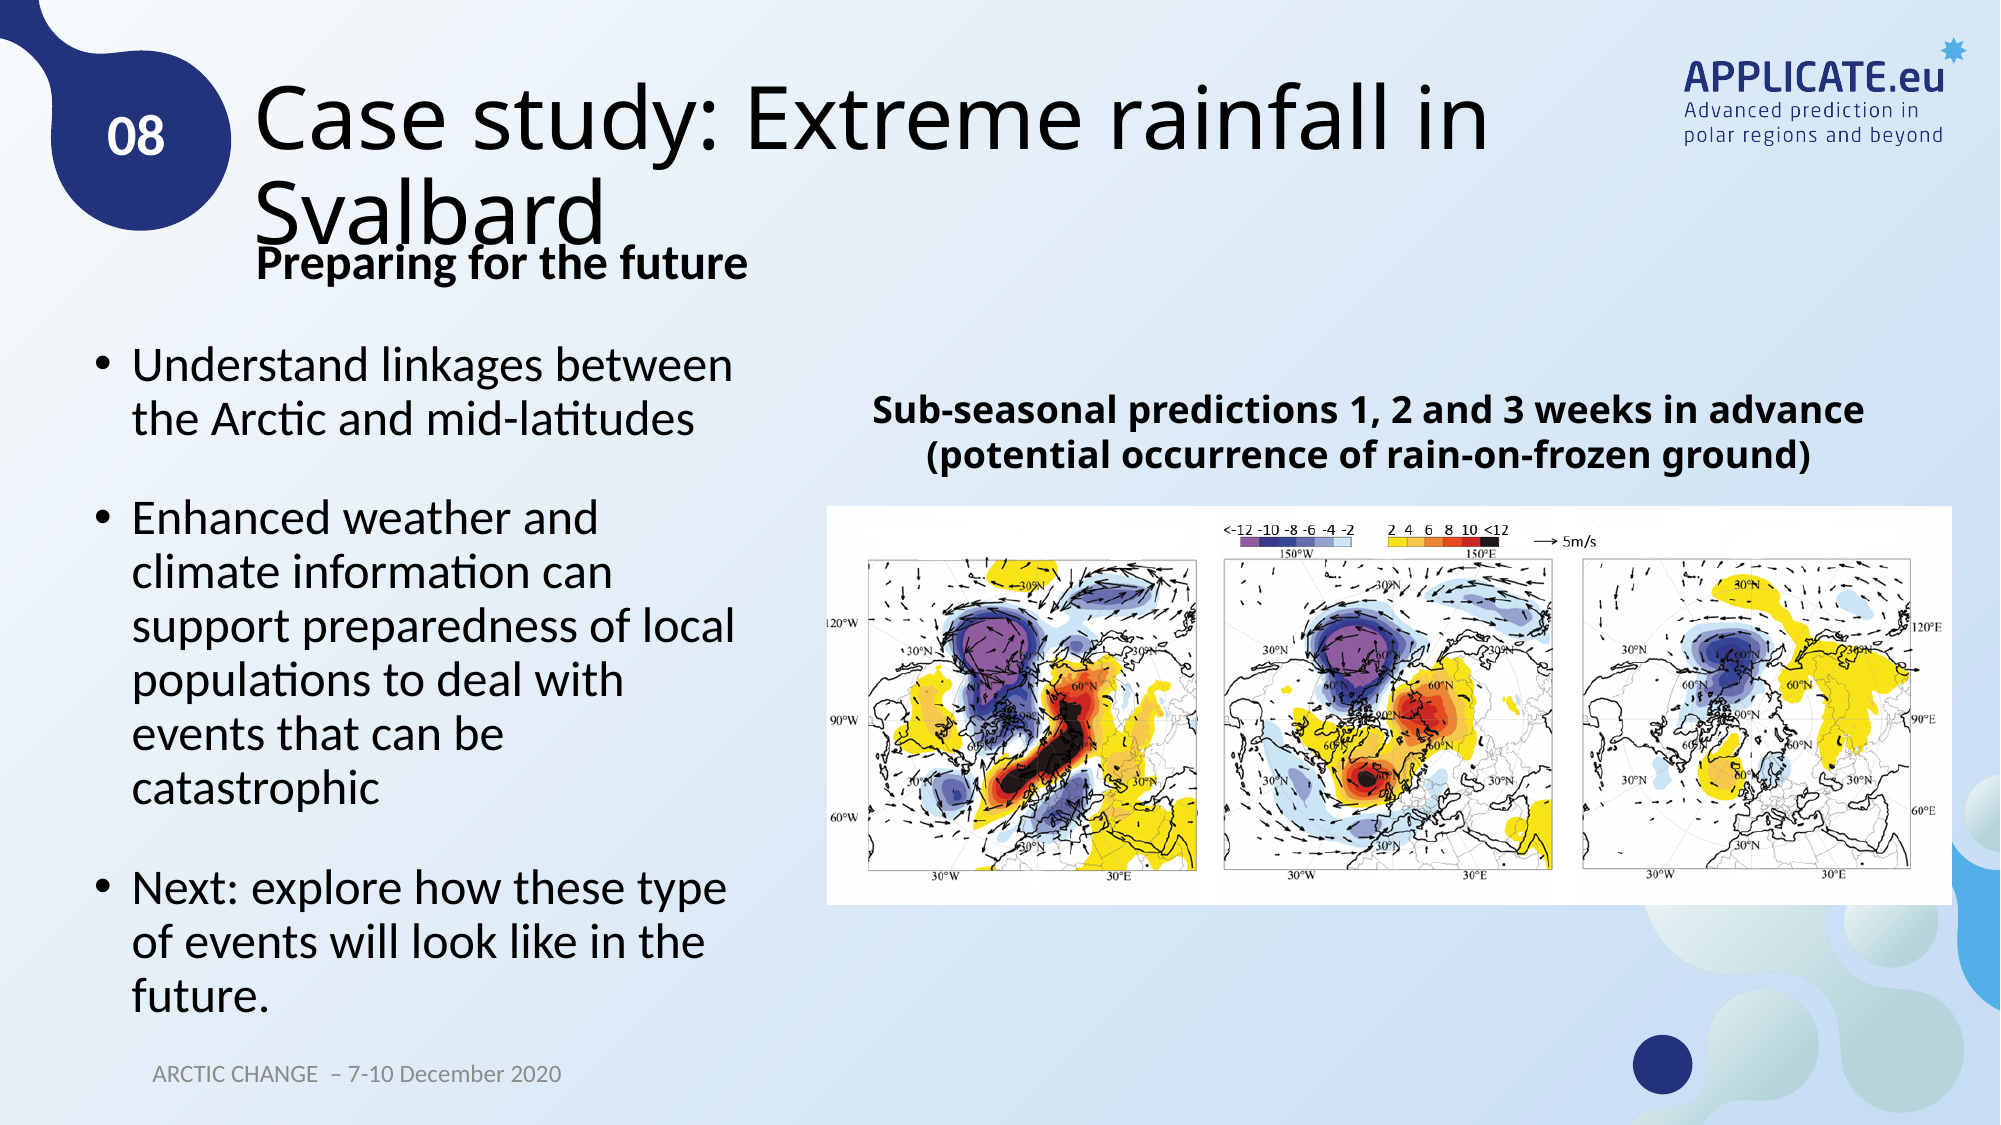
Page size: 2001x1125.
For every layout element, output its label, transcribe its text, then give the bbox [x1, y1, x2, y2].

text_box Case study: Extreme rainfall in Svalbard [238, 59, 1840, 278]
list Understand linkages between the Arctic and mid-latitudes Enhanced weather and climate information can support preparedness of local populations to deal with events that can be catastrophic Next: explore how these type of events will look like in the future. [79, 330, 766, 1125]
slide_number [137, 1042, 588, 1103]
text_box Sub-seasonal predictions 1, 2 and 3 weeks in advance (potential occurrence of rain-on-frozen ground) [786, 379, 1952, 484]
picture [1653, 30, 1974, 174]
picture [826, 506, 1952, 906]
text_box Preparing for the future [241, 278, 764, 298]
list 08 [41, 41, 232, 231]
